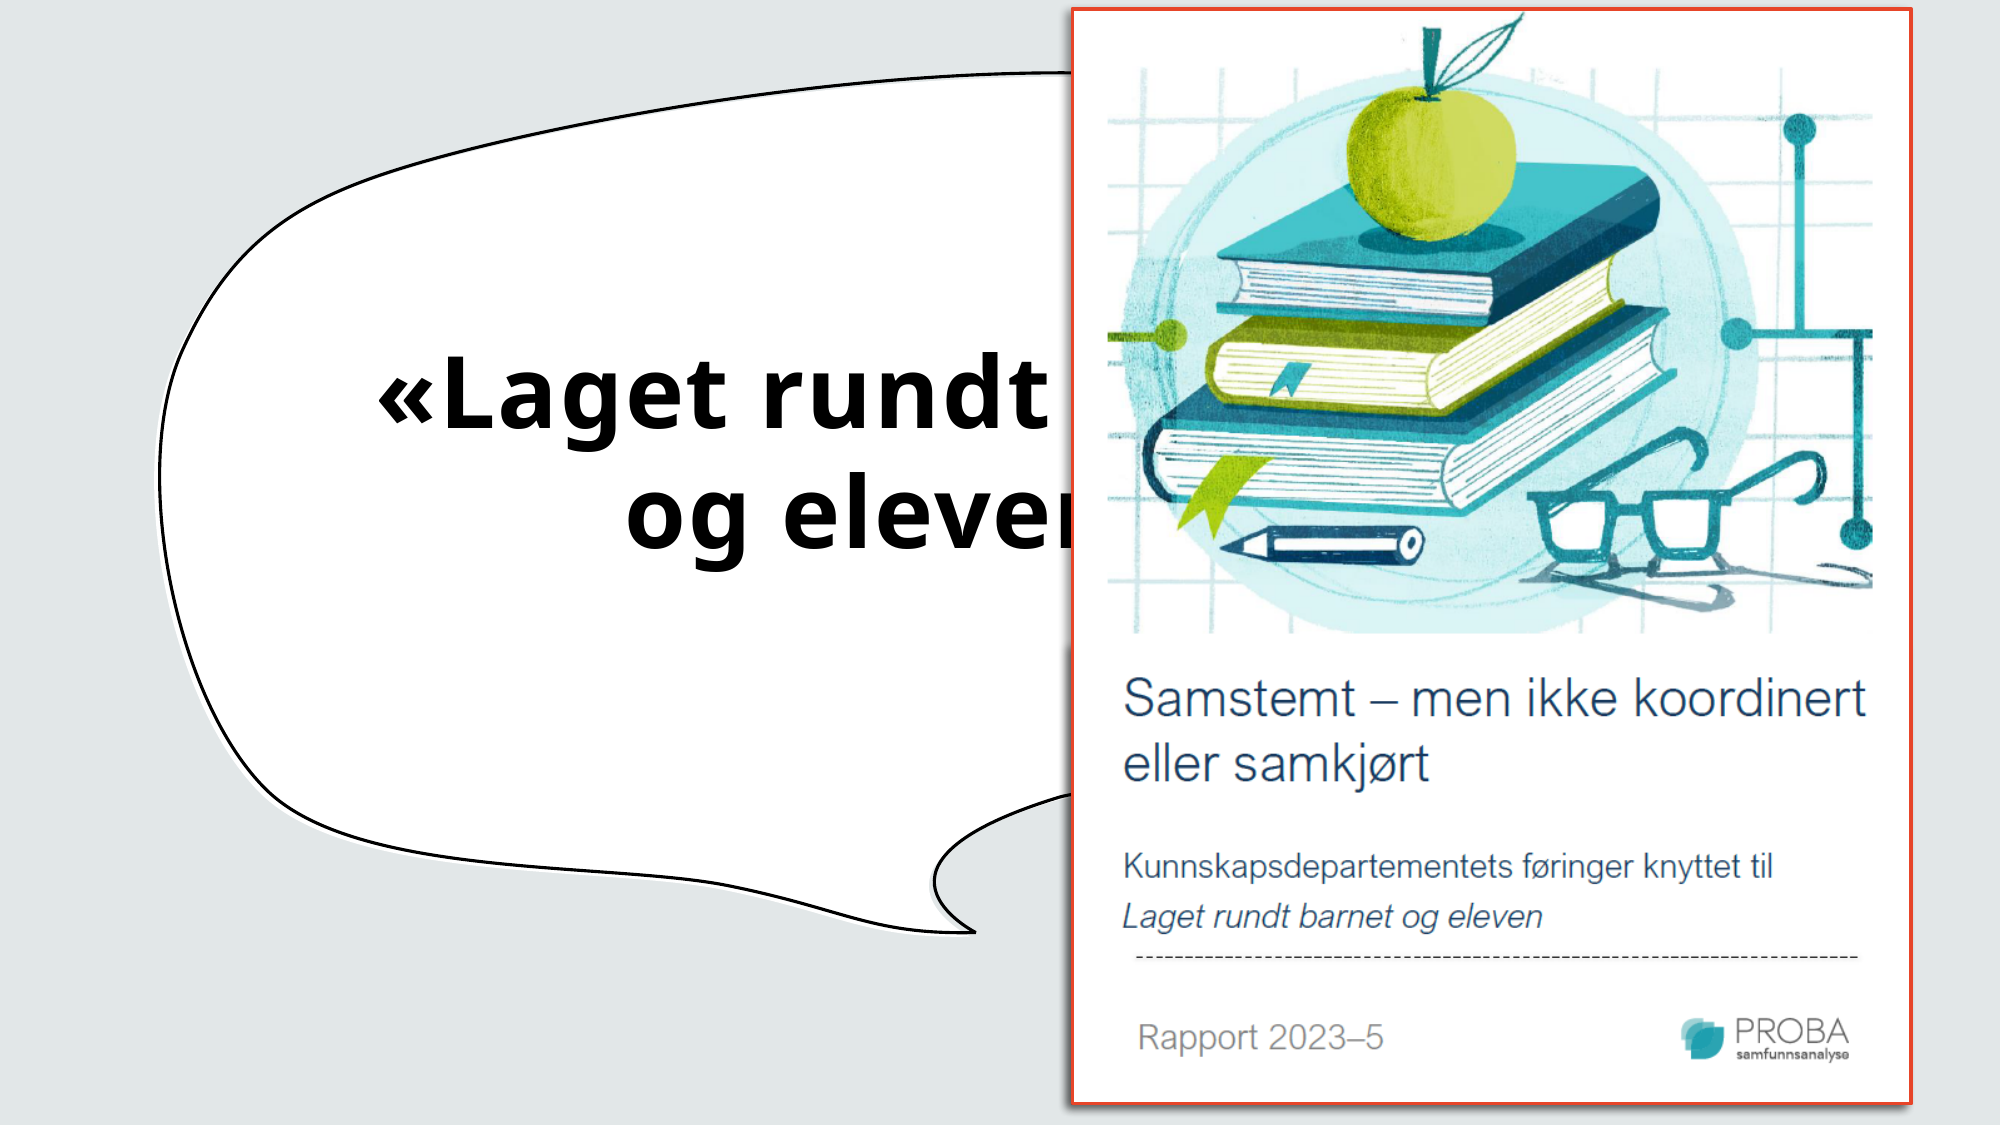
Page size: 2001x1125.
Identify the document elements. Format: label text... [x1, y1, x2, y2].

picture [1074, 10, 1909, 1102]
title «Laget rundt barnet og eleven» [318, 213, 1060, 685]
